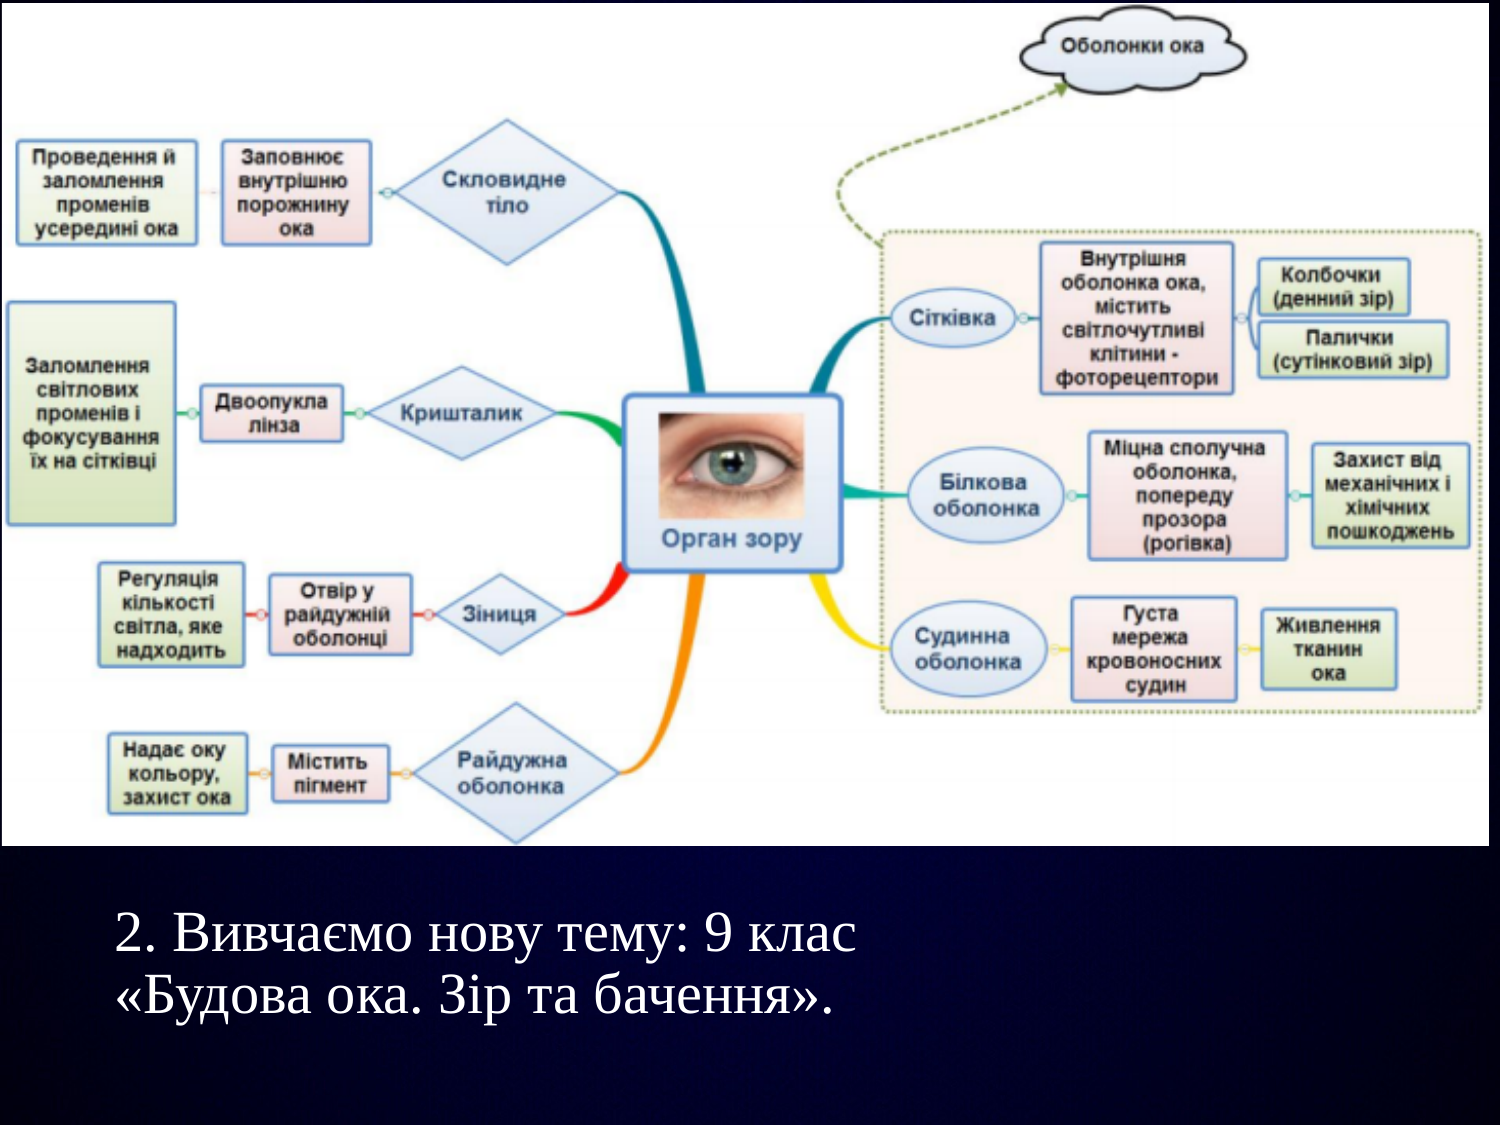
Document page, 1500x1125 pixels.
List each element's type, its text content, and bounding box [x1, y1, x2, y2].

title 2. Вивчаємо нову тему: 9 клас «Будова ока. Зір та бачення». [99, 893, 1494, 976]
picture [0, 0, 1500, 1125]
